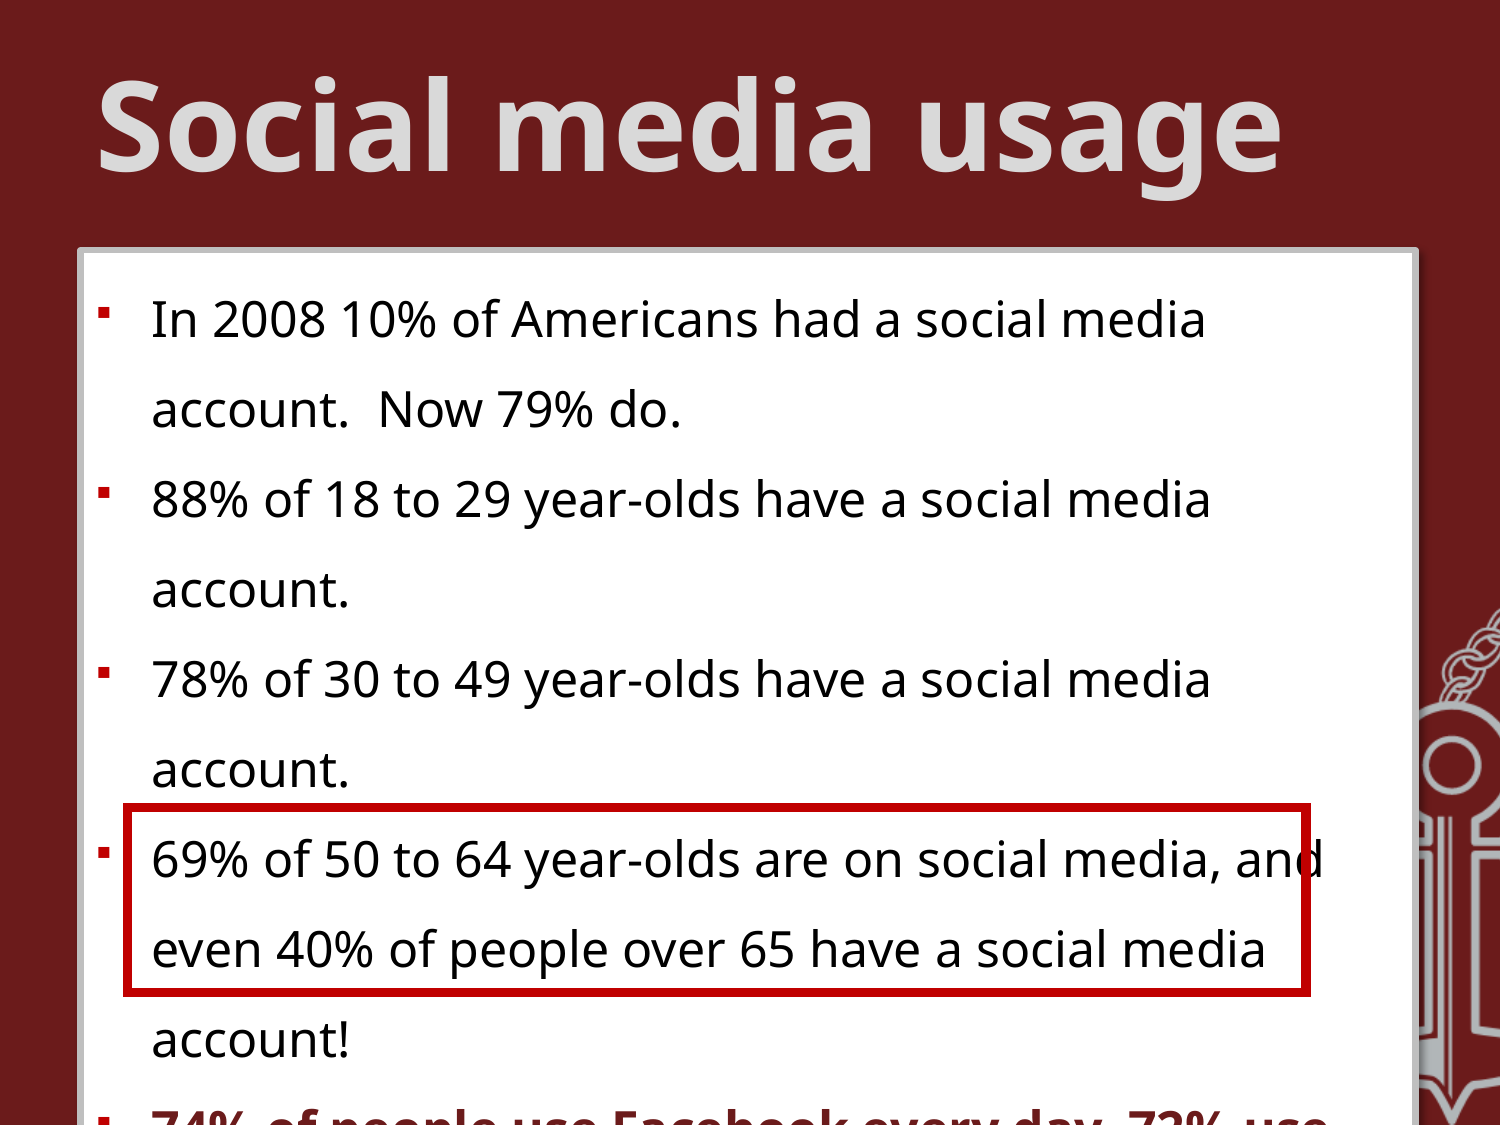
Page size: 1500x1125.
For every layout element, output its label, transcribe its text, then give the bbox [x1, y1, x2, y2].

title Social media usage [80, 21, 1375, 240]
text_box [126, 806, 1307, 993]
text_box In 2008 10% of Americans had a social media account. Now 79% do. 88% of 18 to 29 year-olds have a social media account. 78% of 30 to 49 year-olds have a social media account. 69% of 50 to 64 year-olds are on social media, and even 40% of people over 65 have a social media account! 74% of people use Facebook every day. 72% use YouTube every day. 63% are on Instagram every day. [80, 250, 1416, 1125]
picture [0, 0, 1500, 1125]
